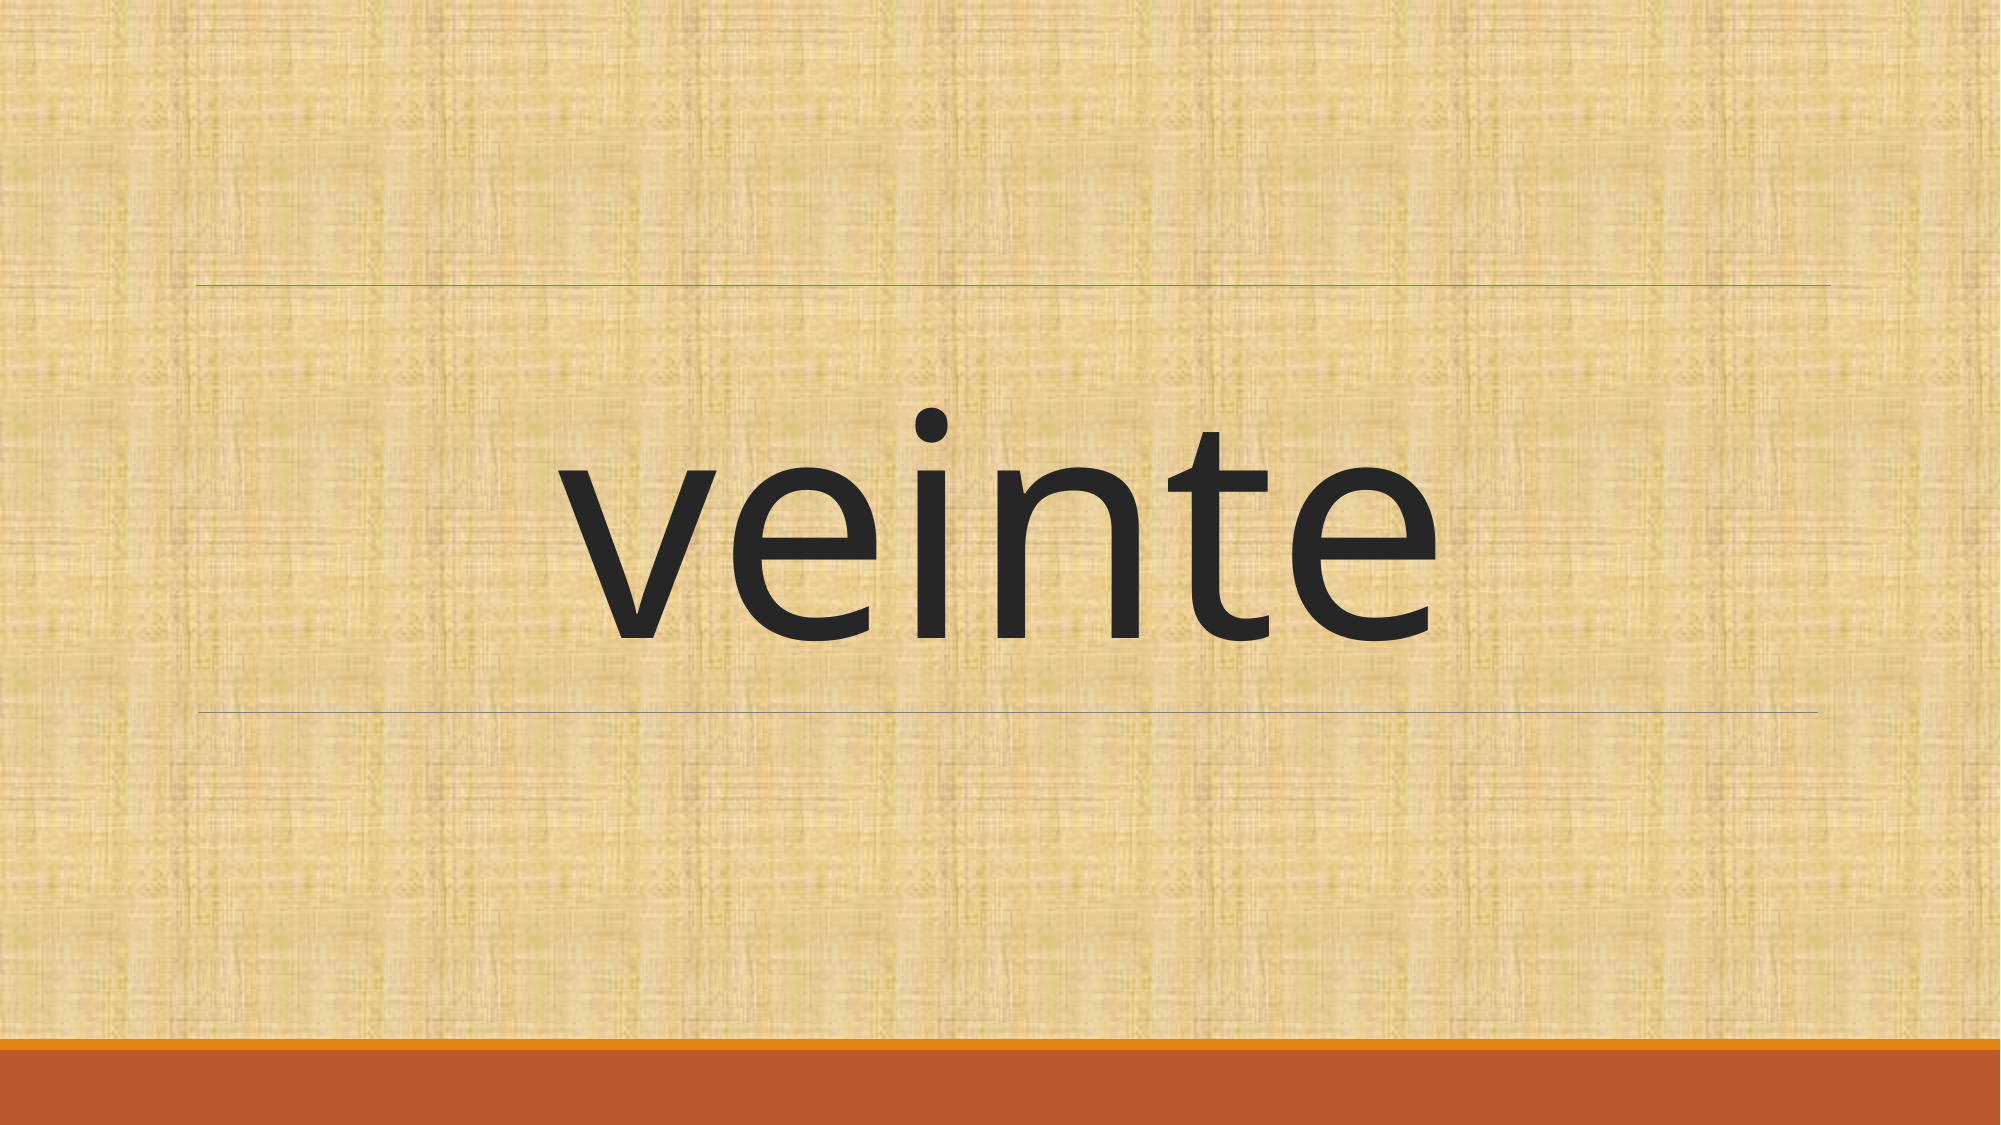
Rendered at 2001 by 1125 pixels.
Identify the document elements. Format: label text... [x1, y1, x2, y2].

picture [0, 0, 2001, 1125]
title veinte [180, 124, 1830, 710]
